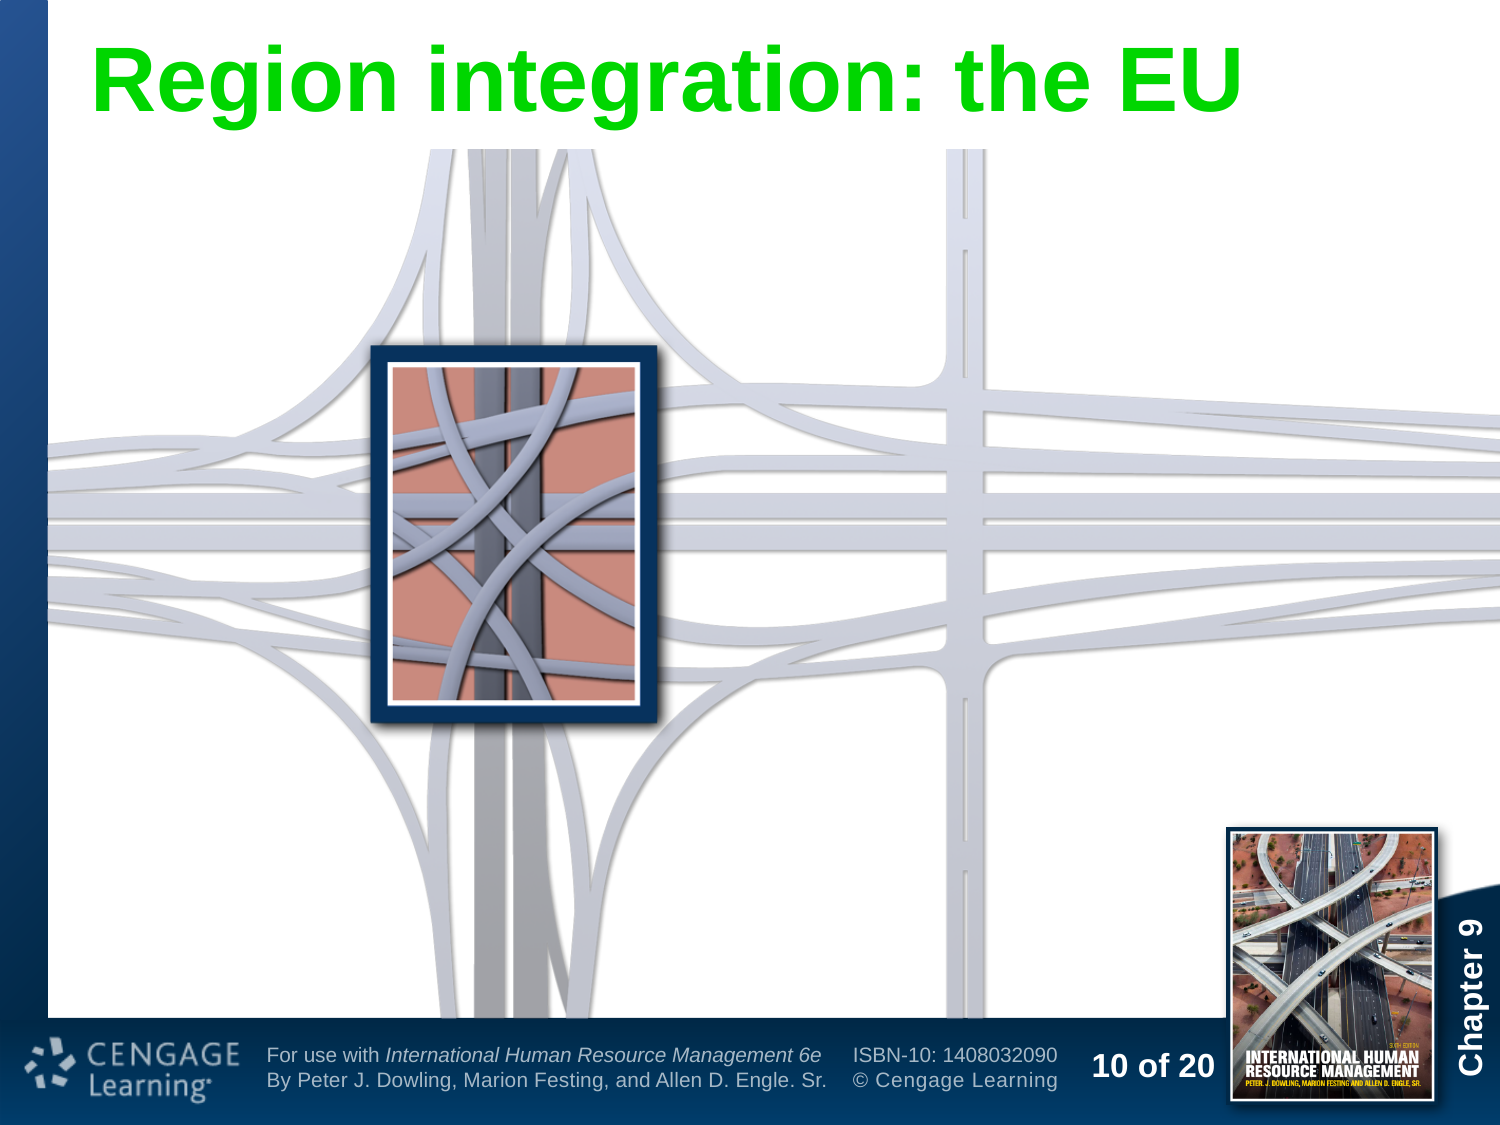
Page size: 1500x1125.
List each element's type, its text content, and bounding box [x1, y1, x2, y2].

title Region integration: the EU [75, 0, 1500, 149]
picture [0, 0, 1500, 1125]
